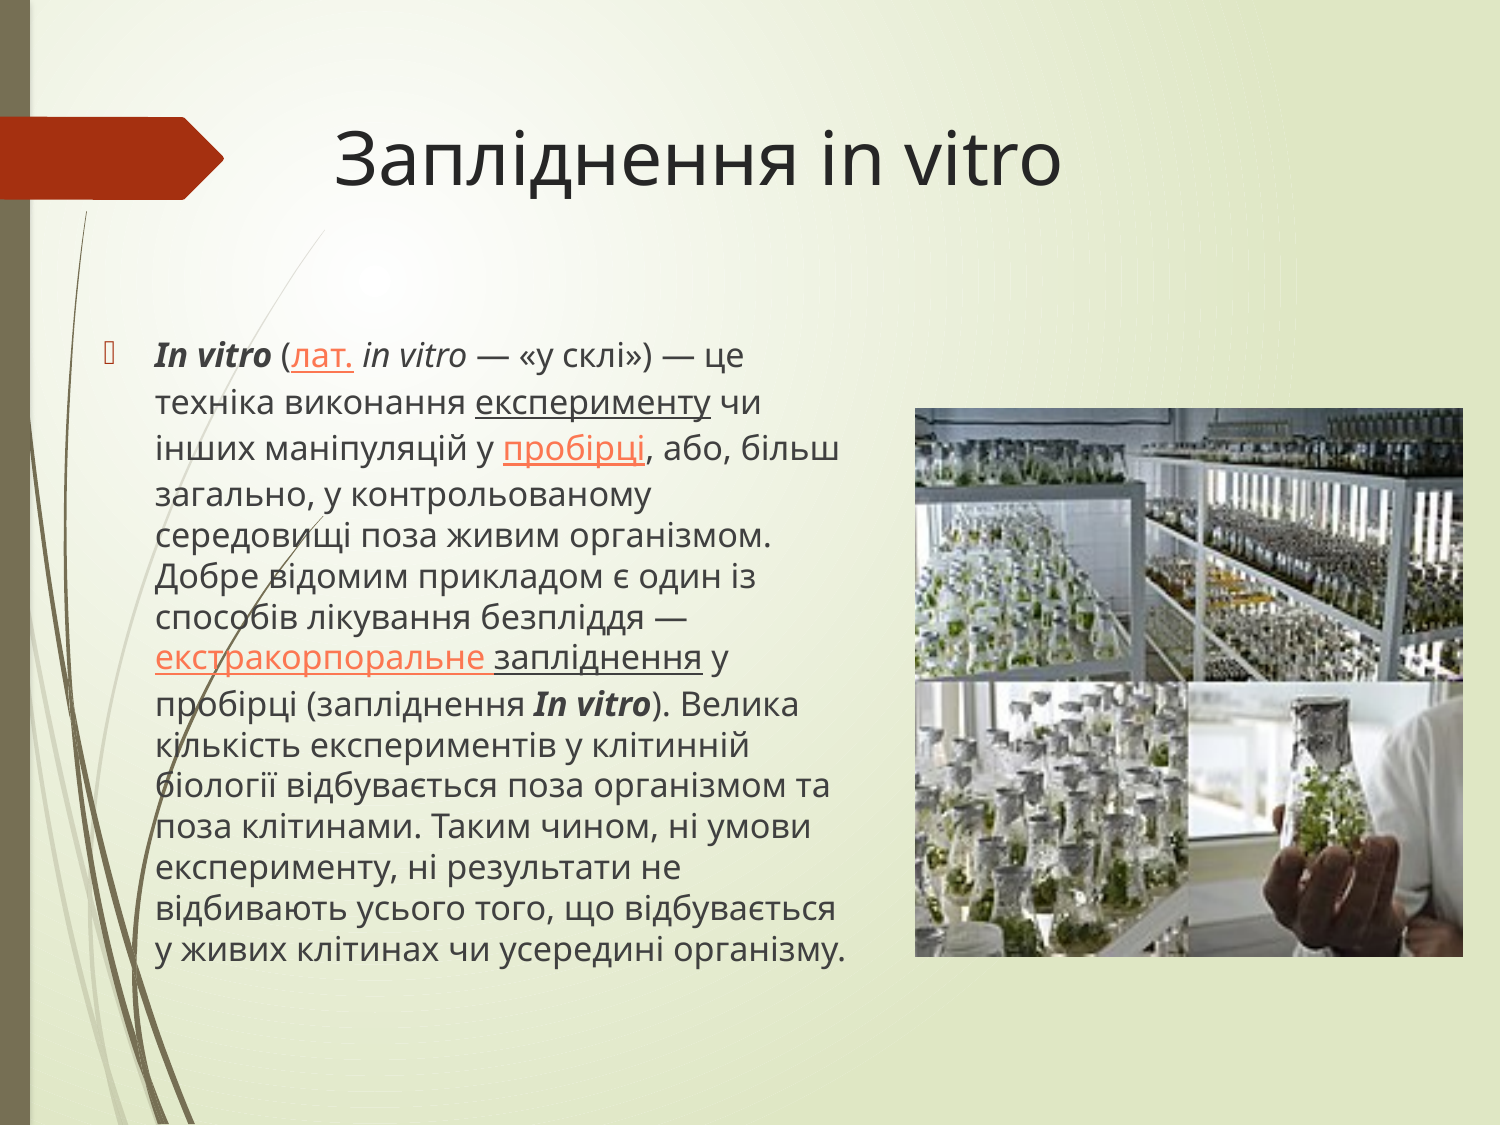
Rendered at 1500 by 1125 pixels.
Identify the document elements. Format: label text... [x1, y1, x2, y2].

picture [915, 408, 1463, 957]
list In vitro (лат. in vitro — «у склі») — це техніка виконання експерименту чи інших маніпуляцій у пробірці, або, більш загально, у контрольованому середовищі поза живим організмом. Добре відомим прикладом є один із способів лікування безпліддя — екстракорпоральне запліднення у пробірці (запліднення In vitro). Велика кількість експериментів у клітинній біології відбувається поза організмом та поза клітинами. Таким чином, ні умови експерименту, ні результати не відбивають усього того, що відбувається у живих клітинах чи усередині організму. [88, 326, 869, 1024]
title Запліднення in vitro [319, 102, 1400, 313]
